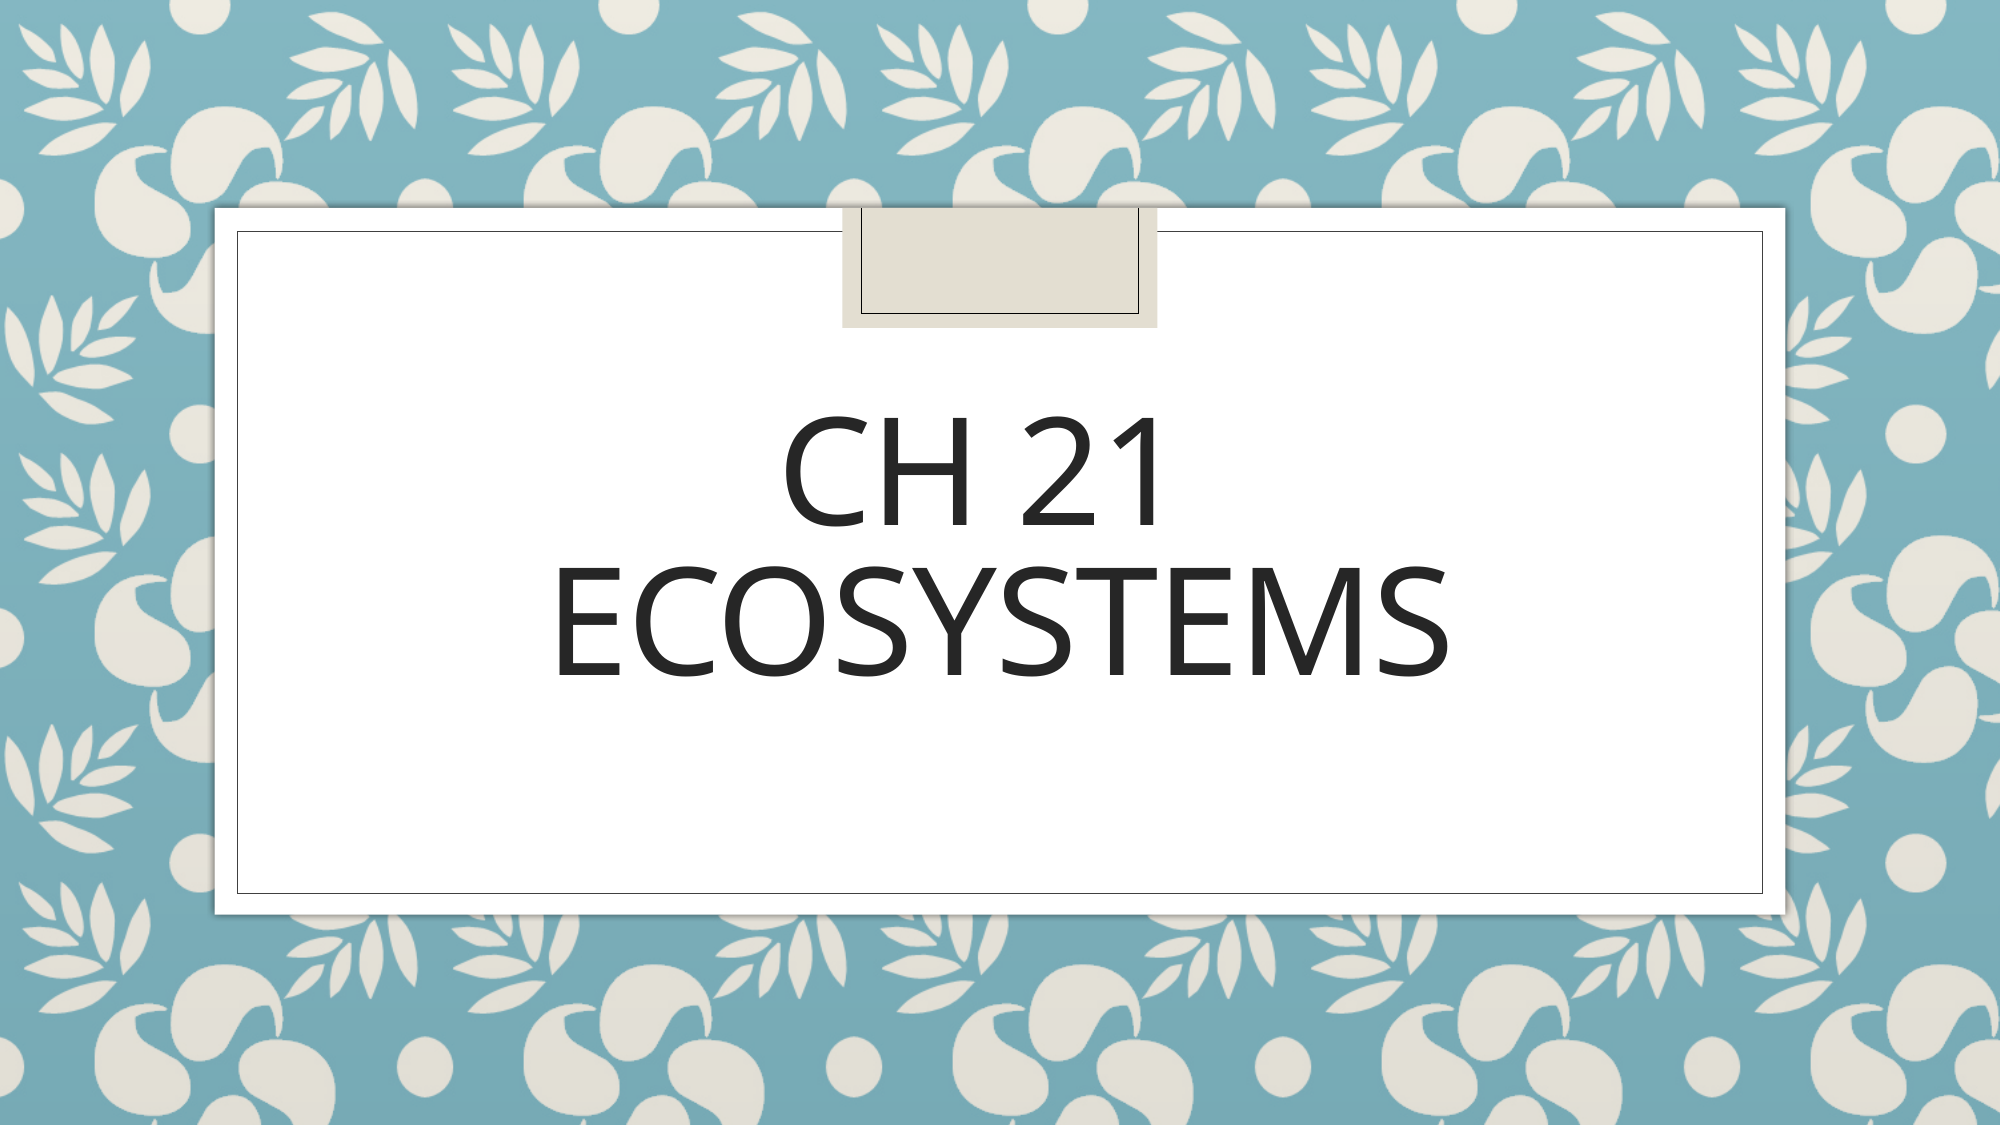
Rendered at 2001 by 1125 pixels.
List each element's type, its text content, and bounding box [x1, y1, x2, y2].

title Ch 21 ecosystems [256, 343, 1744, 769]
